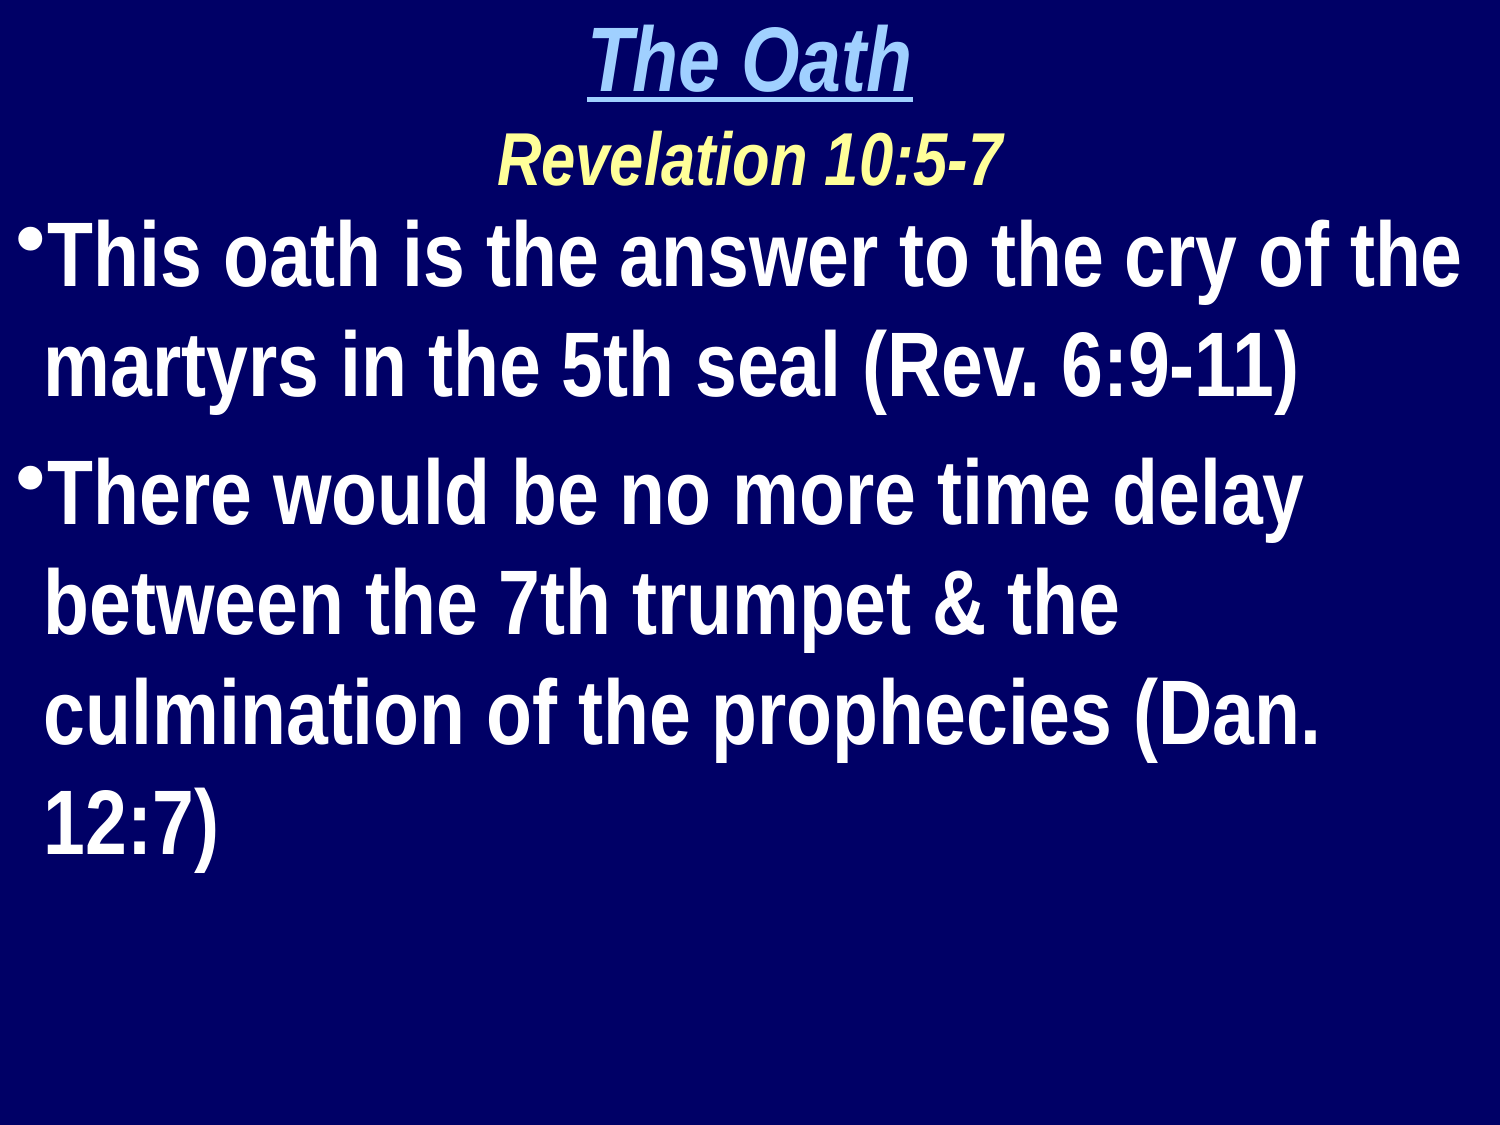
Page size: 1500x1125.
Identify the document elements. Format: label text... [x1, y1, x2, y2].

title The Oath Revelation 10:5-7 [0, 0, 1500, 187]
list This oath is the answer to the cry of the martyrs in the 5th seal (Rev. 6:9-11) There would be no more time delay between the 7th trumpet & the culmination of the prophecies (Dan. 12:7) [0, 187, 1500, 1125]
